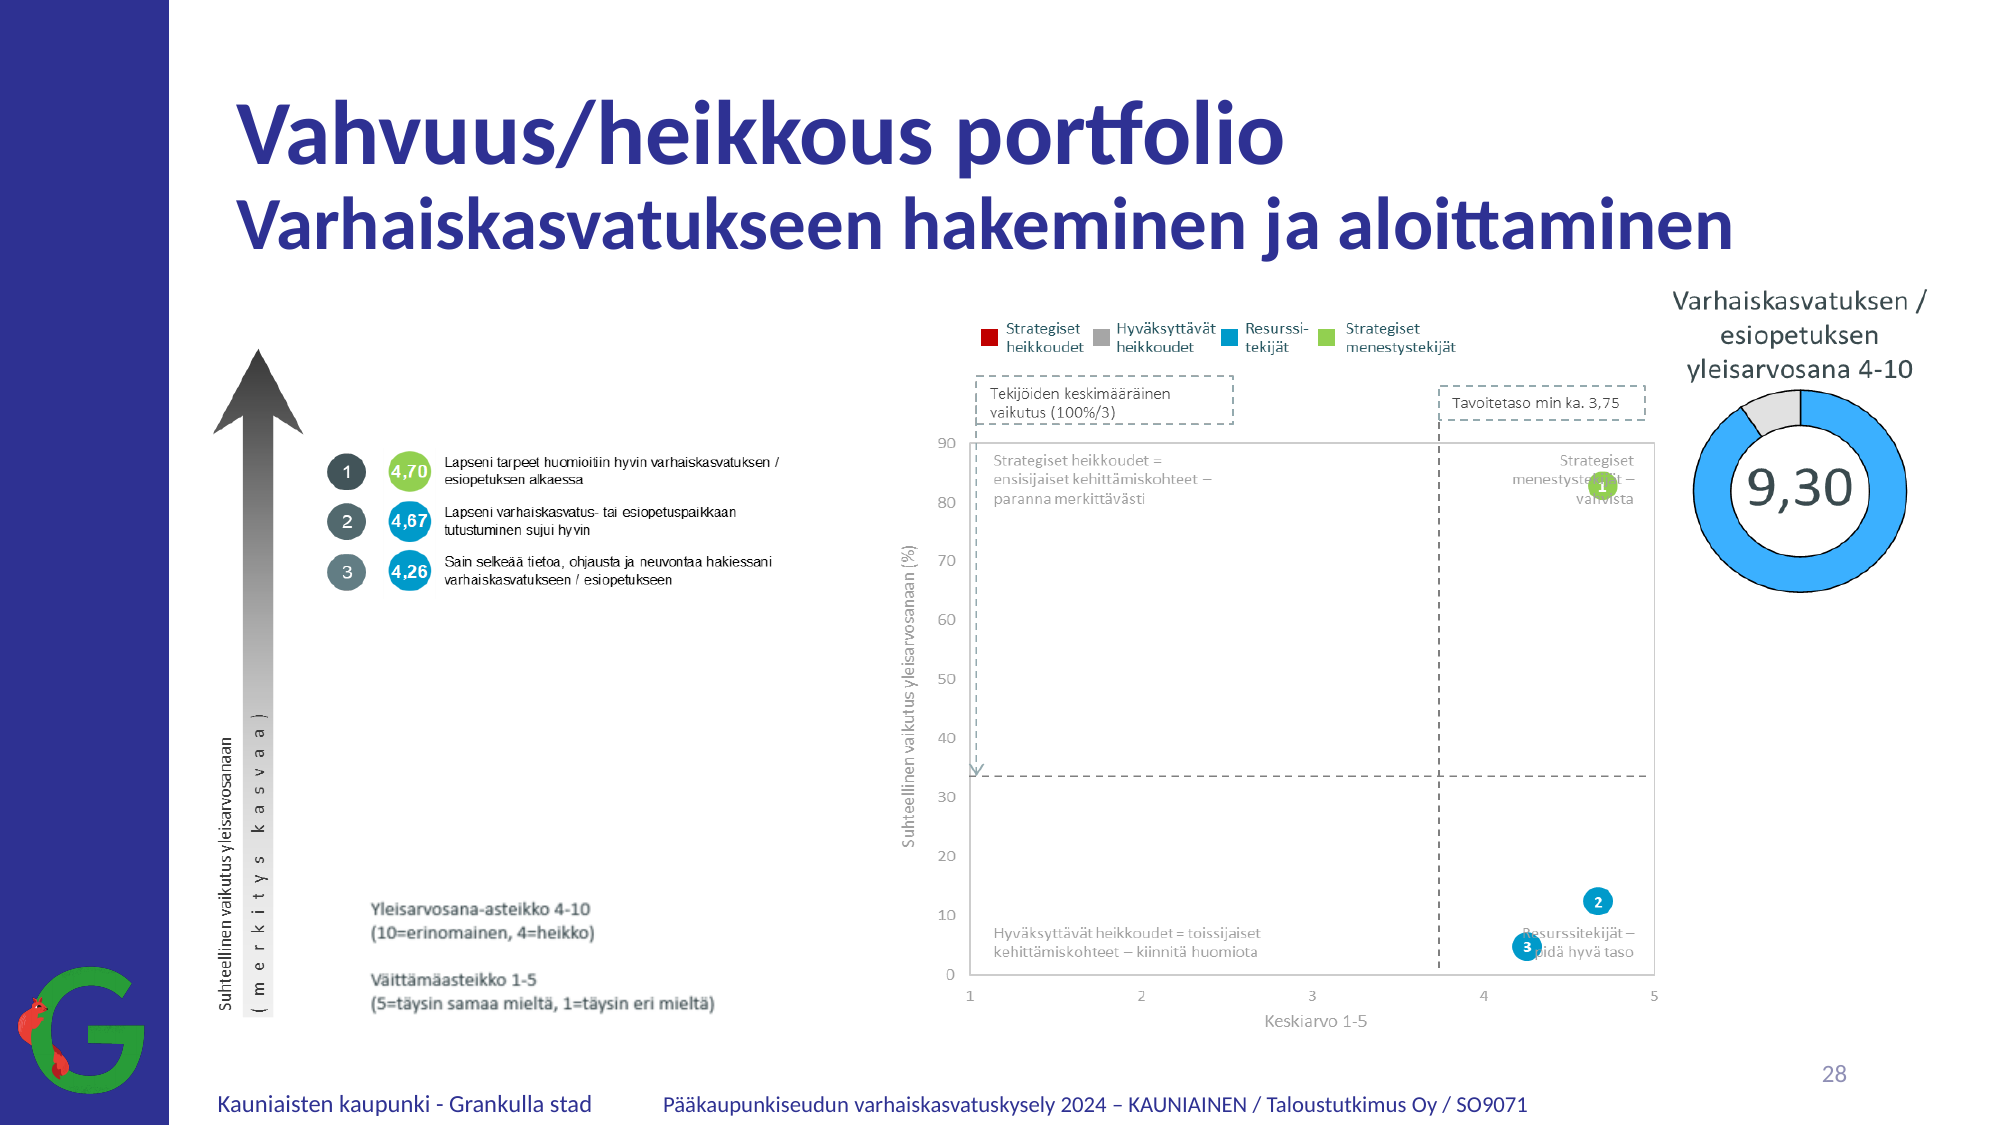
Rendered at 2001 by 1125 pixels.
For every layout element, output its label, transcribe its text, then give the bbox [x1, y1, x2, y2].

text_box Vahvuus/heikkous portfolio Varhaiskasvatukseen hakeminen ja aloittaminen [221, 78, 1947, 262]
picture [167, 262, 1952, 1033]
slide_number 28 [1412, 1042, 1863, 1103]
picture [11, 958, 158, 1103]
